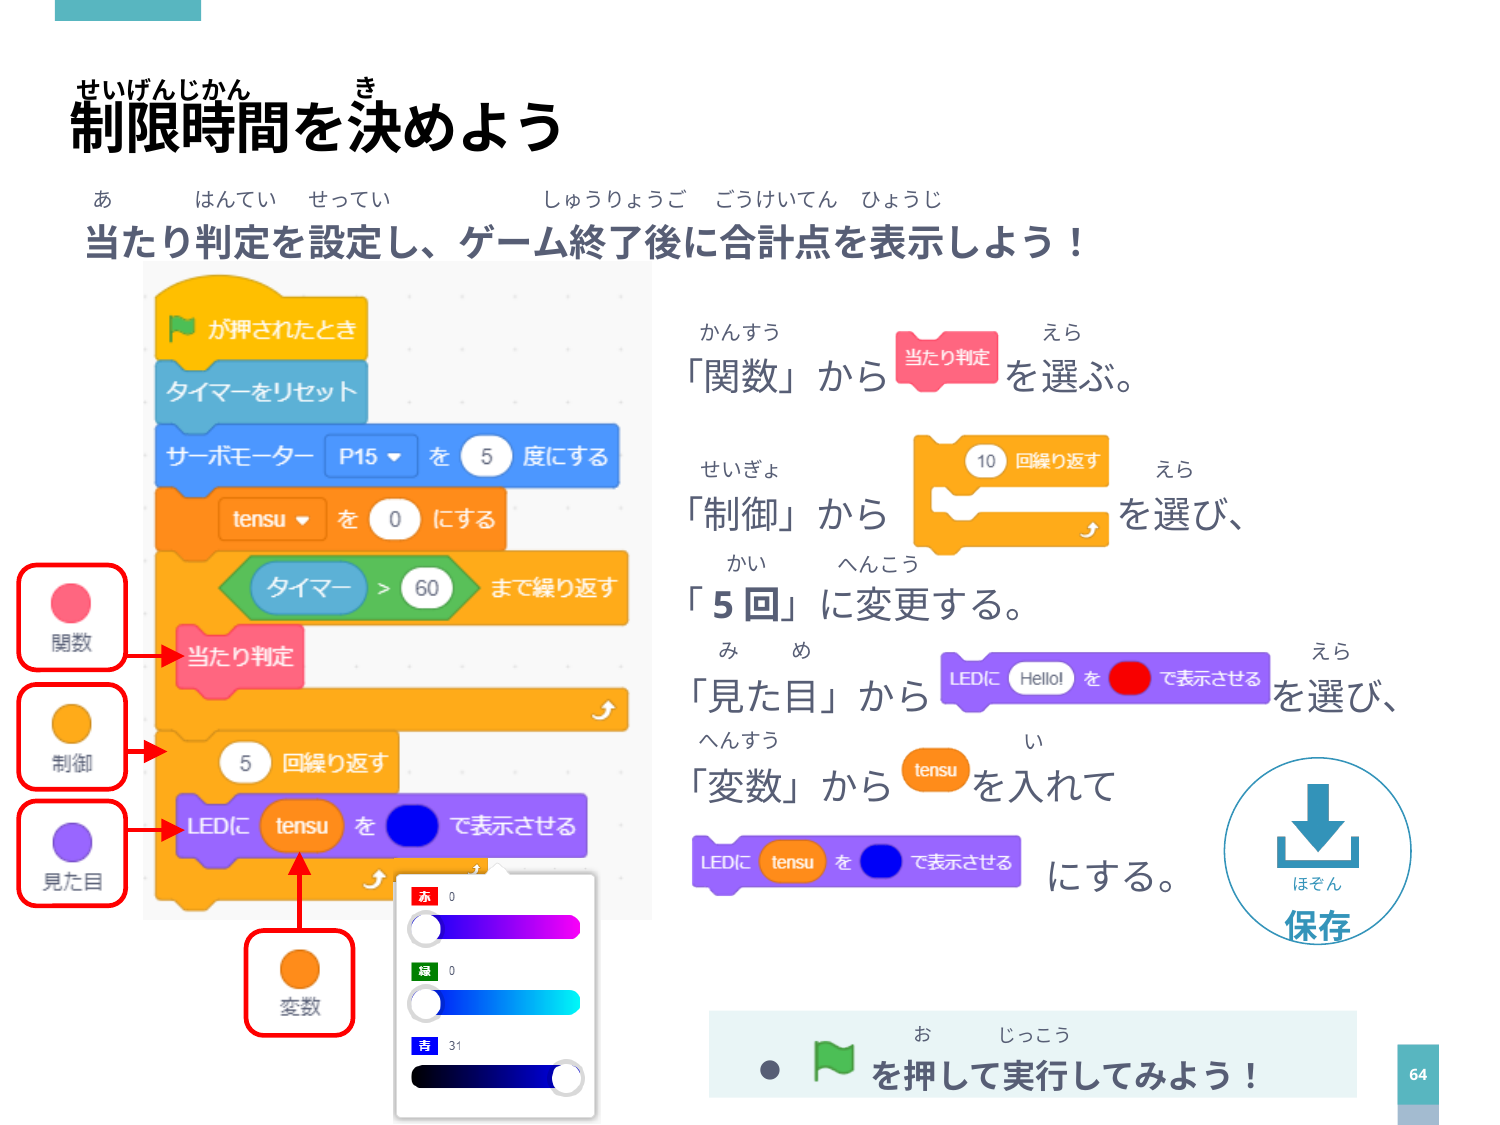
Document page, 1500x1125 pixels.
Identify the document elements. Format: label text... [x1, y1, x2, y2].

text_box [18, 565, 126, 670]
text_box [651, 427, 1283, 625]
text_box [18, 800, 126, 906]
text_box ひょうじ [858, 179, 960, 219]
text_box せいげんじかん [62, 67, 300, 112]
text_box ごうけいてん [708, 179, 858, 219]
text_box 当たり判定を設定し、ゲーム終了後に合計点を表示しよう！ [68, 166, 1375, 272]
text_box き [334, 64, 397, 110]
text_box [245, 930, 354, 1036]
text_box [18, 684, 126, 790]
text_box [1224, 905, 1411, 945]
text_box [651, 300, 1160, 402]
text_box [655, 620, 1430, 905]
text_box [708, 1007, 1357, 1098]
picture [143, 261, 652, 1124]
title 制限時間を決めよう [54, 92, 1430, 169]
text_box せってい [294, 179, 408, 219]
text_box しゅうりょうご [521, 179, 708, 219]
text_box はんてい [178, 179, 294, 219]
text_box あ [74, 179, 132, 219]
